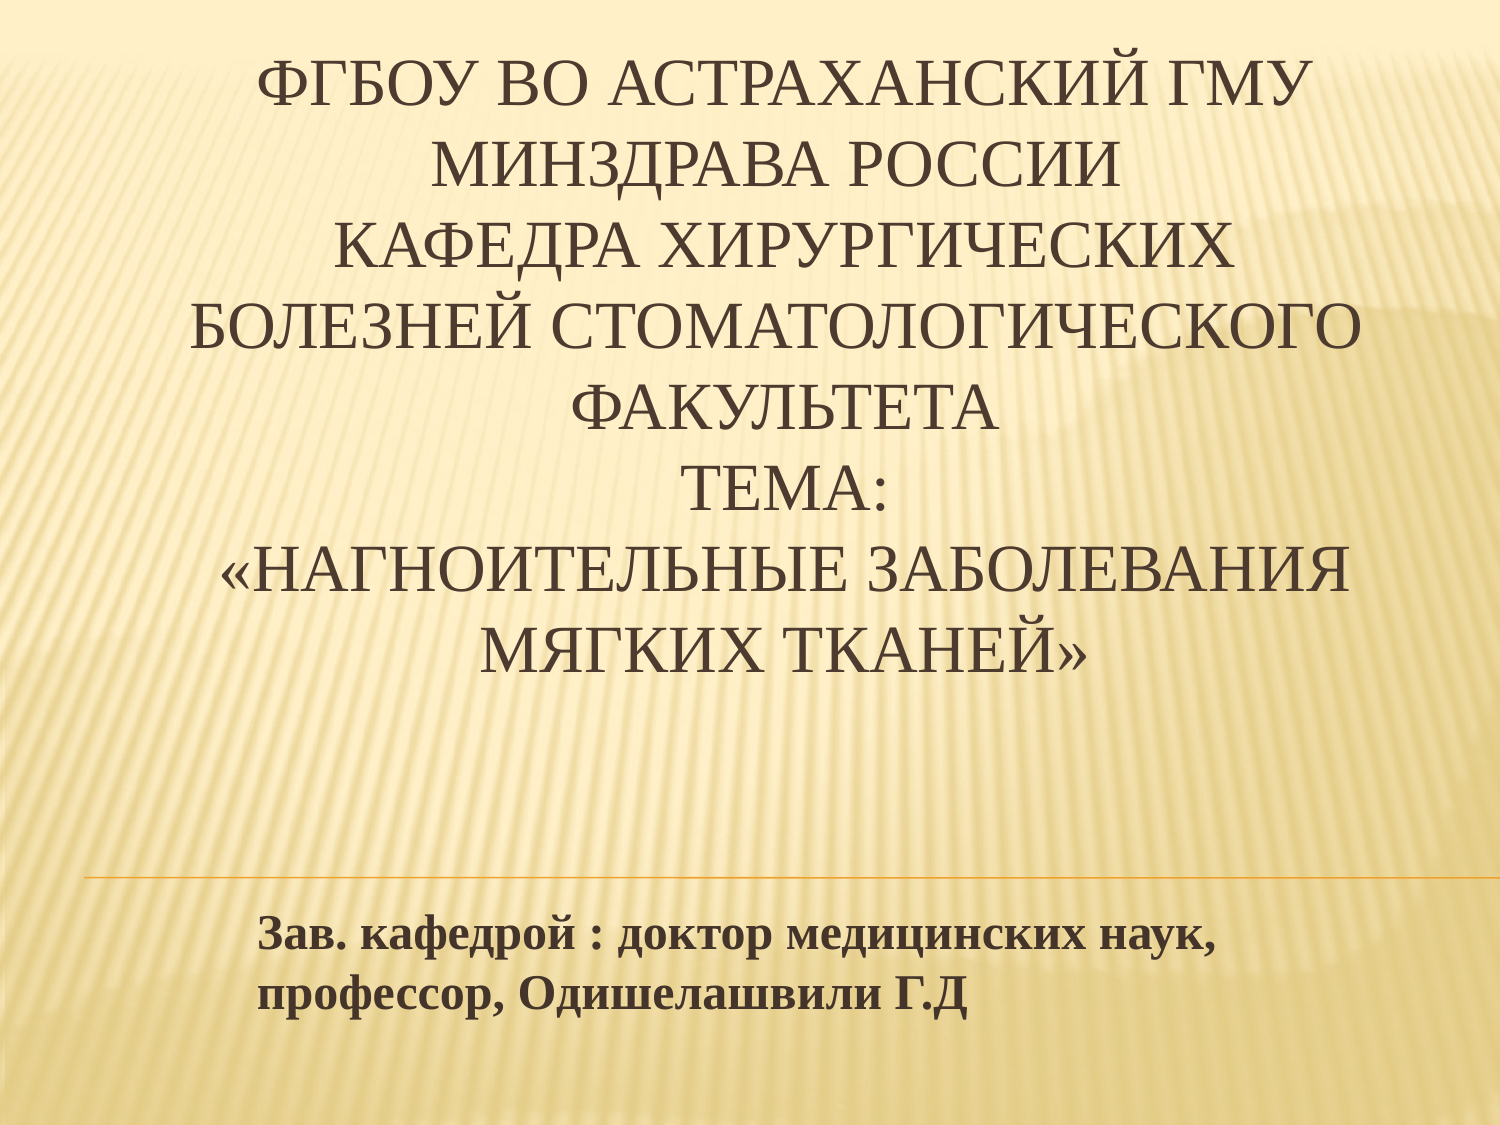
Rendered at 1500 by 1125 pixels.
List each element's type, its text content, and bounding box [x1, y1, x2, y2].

subtitle Зав. кафедрой : доктор медицинских наук, профессор, Одишелашвили Г.Д [242, 739, 1293, 1028]
title ФГБОУ ВО Астраханский ГМУ Минздрава России Кафедра хирургических болезней стоматологического факультета Тема: «Нагноительные заболевания мягких тканей» [147, 30, 1423, 776]
